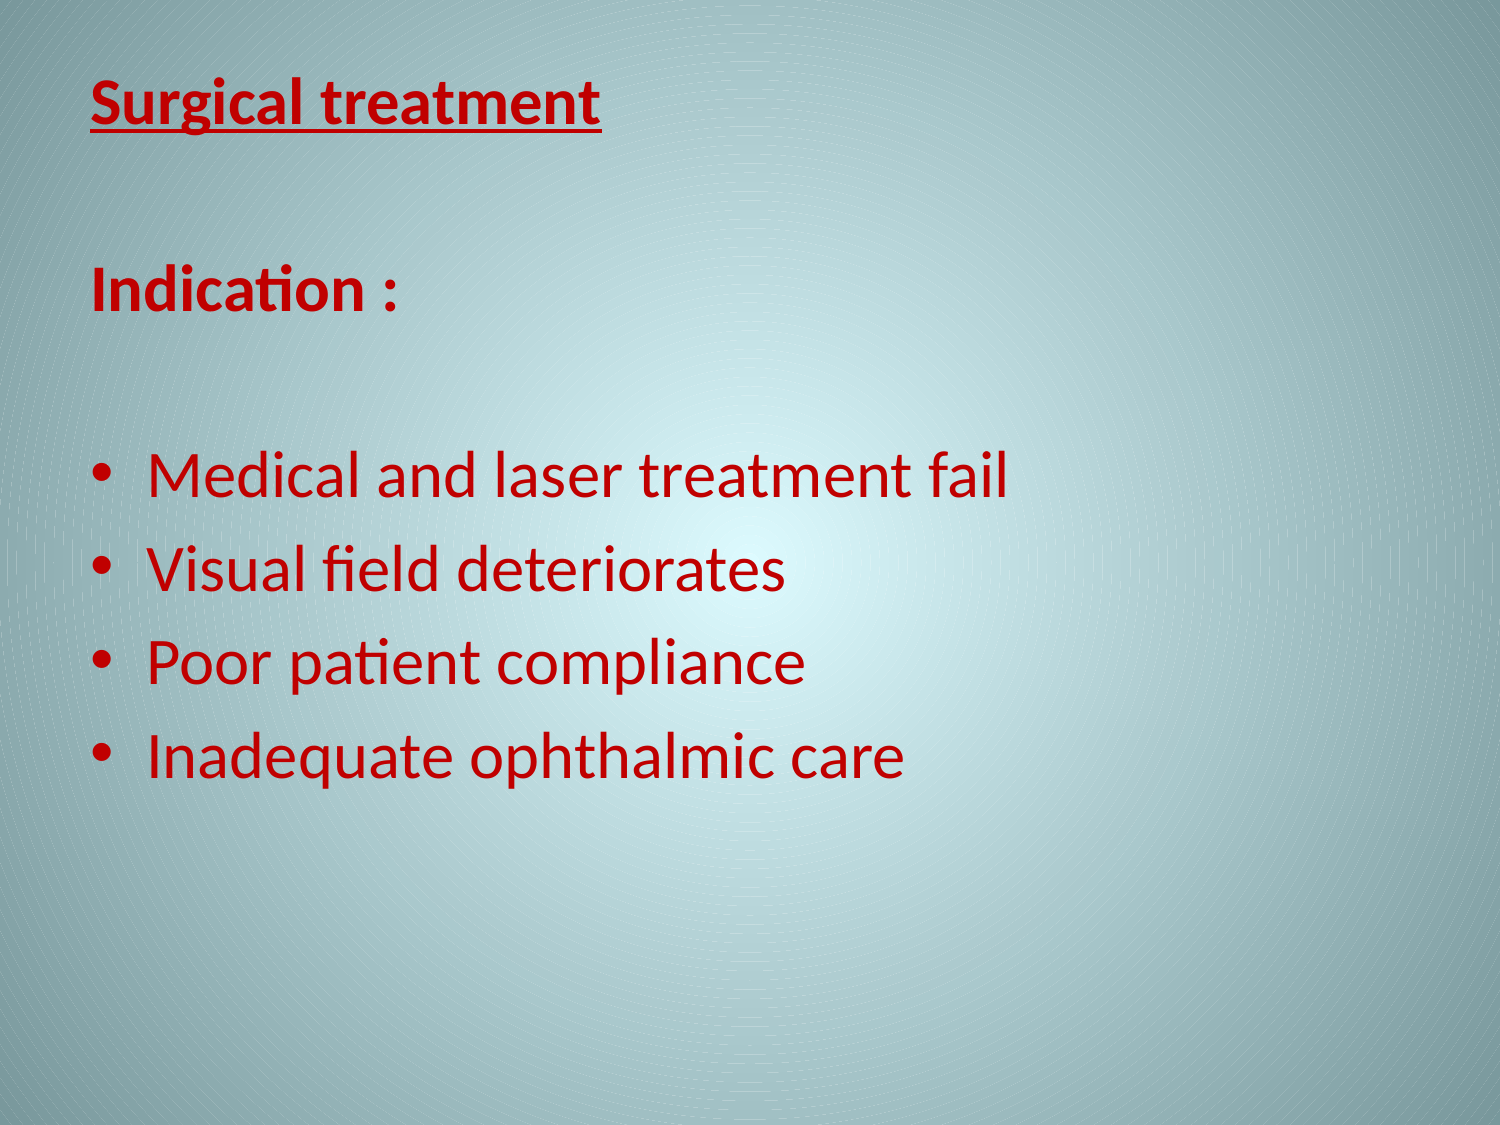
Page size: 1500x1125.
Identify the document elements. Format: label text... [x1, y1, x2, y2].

list Surgical treatment Indication : Medical and laser treatment fail Visual field deteriorates Poor patient compliance Inadequate ophthalmic care [75, 50, 1425, 1075]
